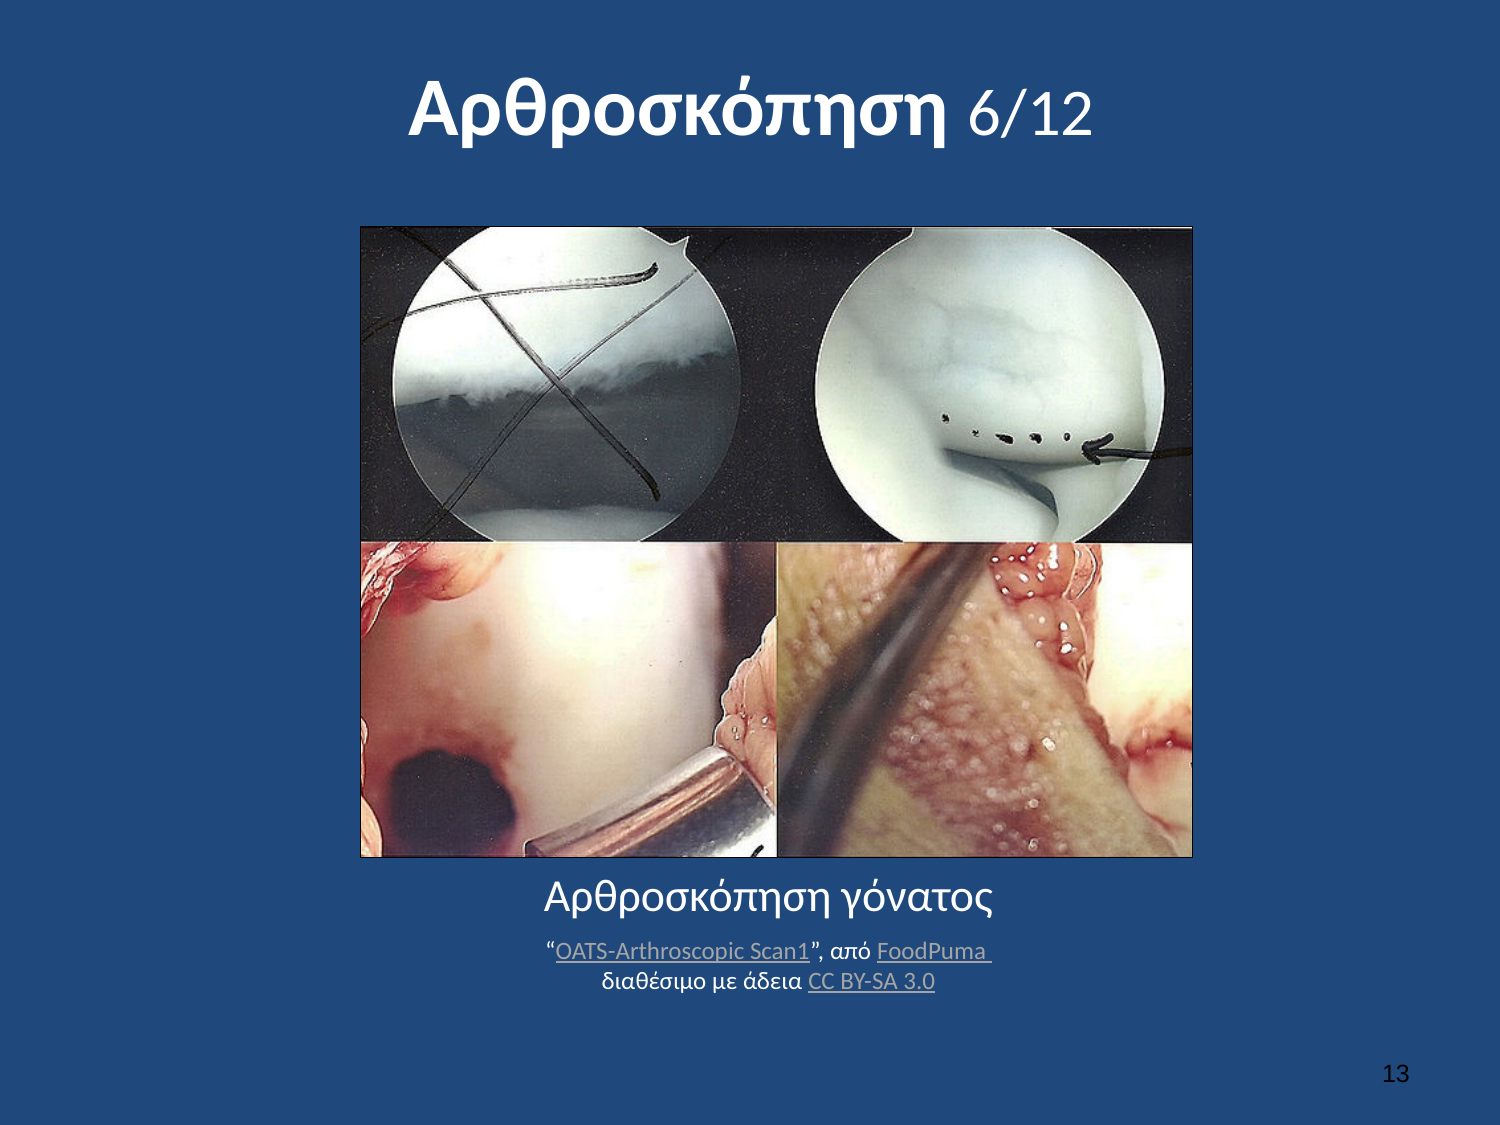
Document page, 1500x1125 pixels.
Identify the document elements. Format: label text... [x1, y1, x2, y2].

text_box Αρθροσκόπηση γόνατος [528, 866, 1009, 926]
picture [359, 226, 1193, 858]
title Αρθροσκόπηση 6/12 [76, 19, 1427, 185]
slide_number 12 [1074, 1042, 1425, 1103]
text_box “OATS-Arthroscopic Scan1”, από FoodPuma διαθέσιμο με άδεια CC BY-SA 3.0 [512, 926, 1025, 1002]
